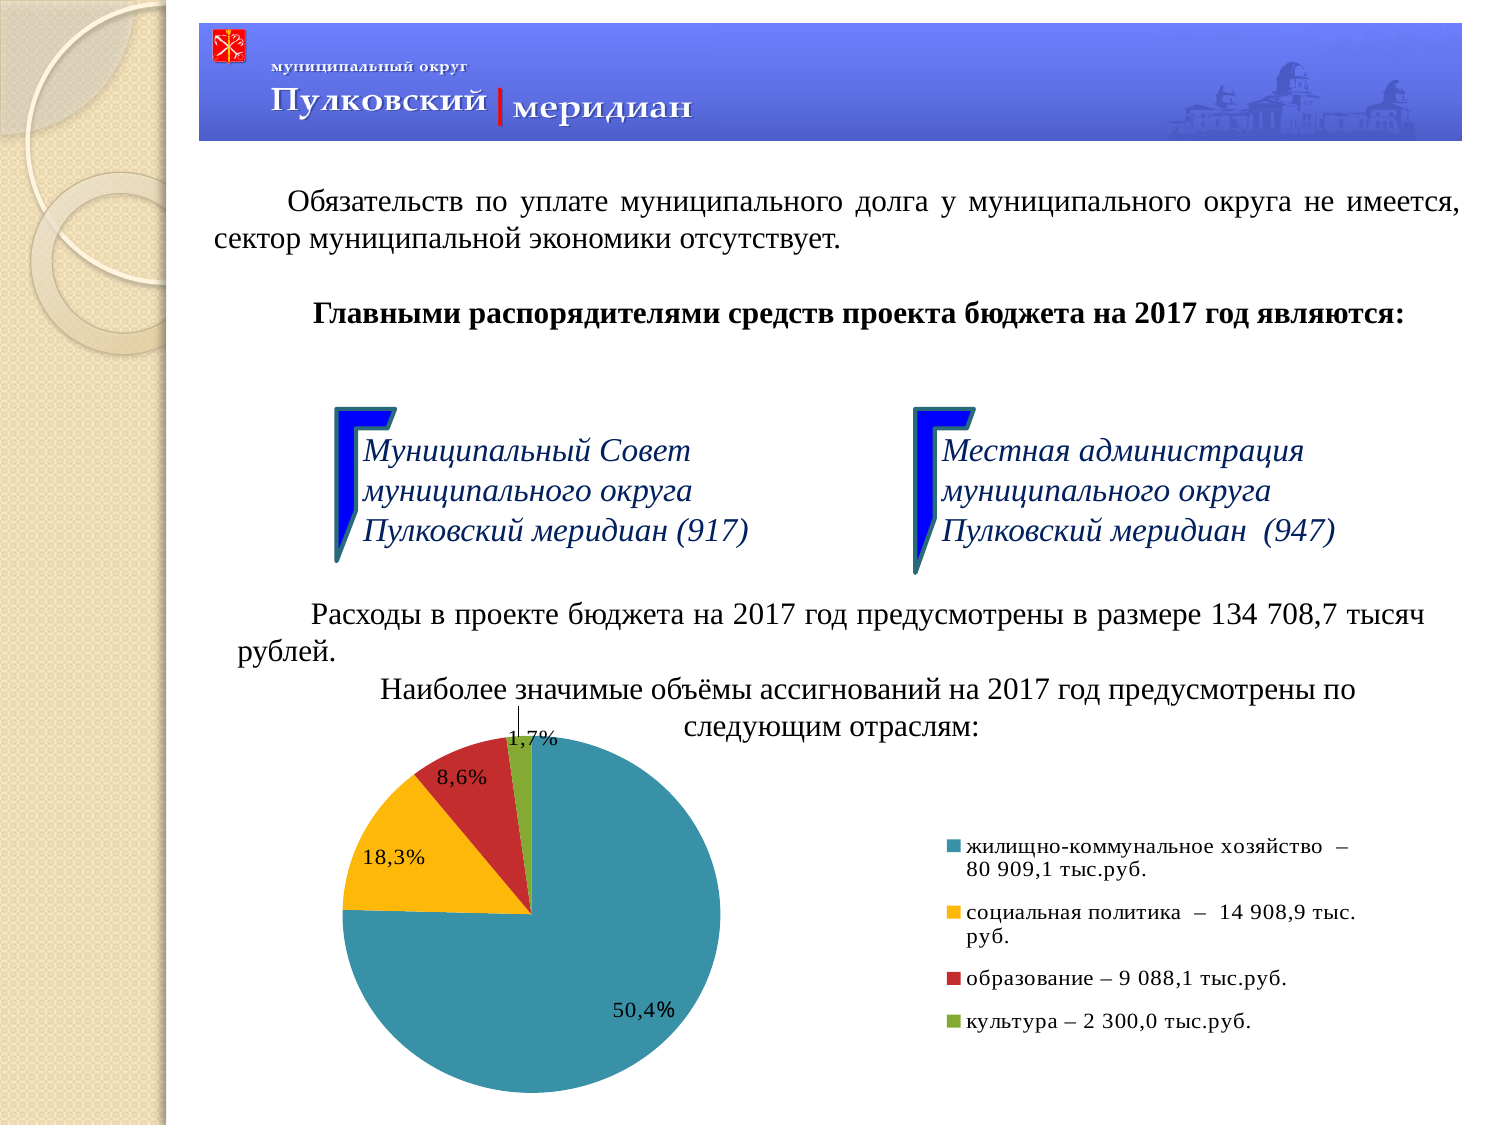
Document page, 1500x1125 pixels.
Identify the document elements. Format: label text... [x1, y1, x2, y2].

text_box [334, 406, 398, 564]
text_box Расходы в проекте бюджета на 2017 год предусмотрены в размере 134 708,7 тысяч рублей. Наиболее значимые объёмы ассигнований на 2017 год предусмотрены по следующим отраслям: [222, 585, 1442, 701]
text_box [913, 406, 976, 576]
text_box Муниципальный Совет муниципального округа Пулковский меридиан (917) [348, 420, 876, 556]
picture [198, 23, 1463, 141]
text_box Местная администрация муниципального округа Пулковский меридиан (947) [927, 420, 1455, 556]
chart [206, 703, 1467, 1103]
text_box Обязательств по уплате муниципального долга у муниципального округа не имеется, сектор муниципальной экономики отсутствует. Главными распорядителями средств проекта бюджета на 2017 год являются: [199, 172, 1477, 421]
